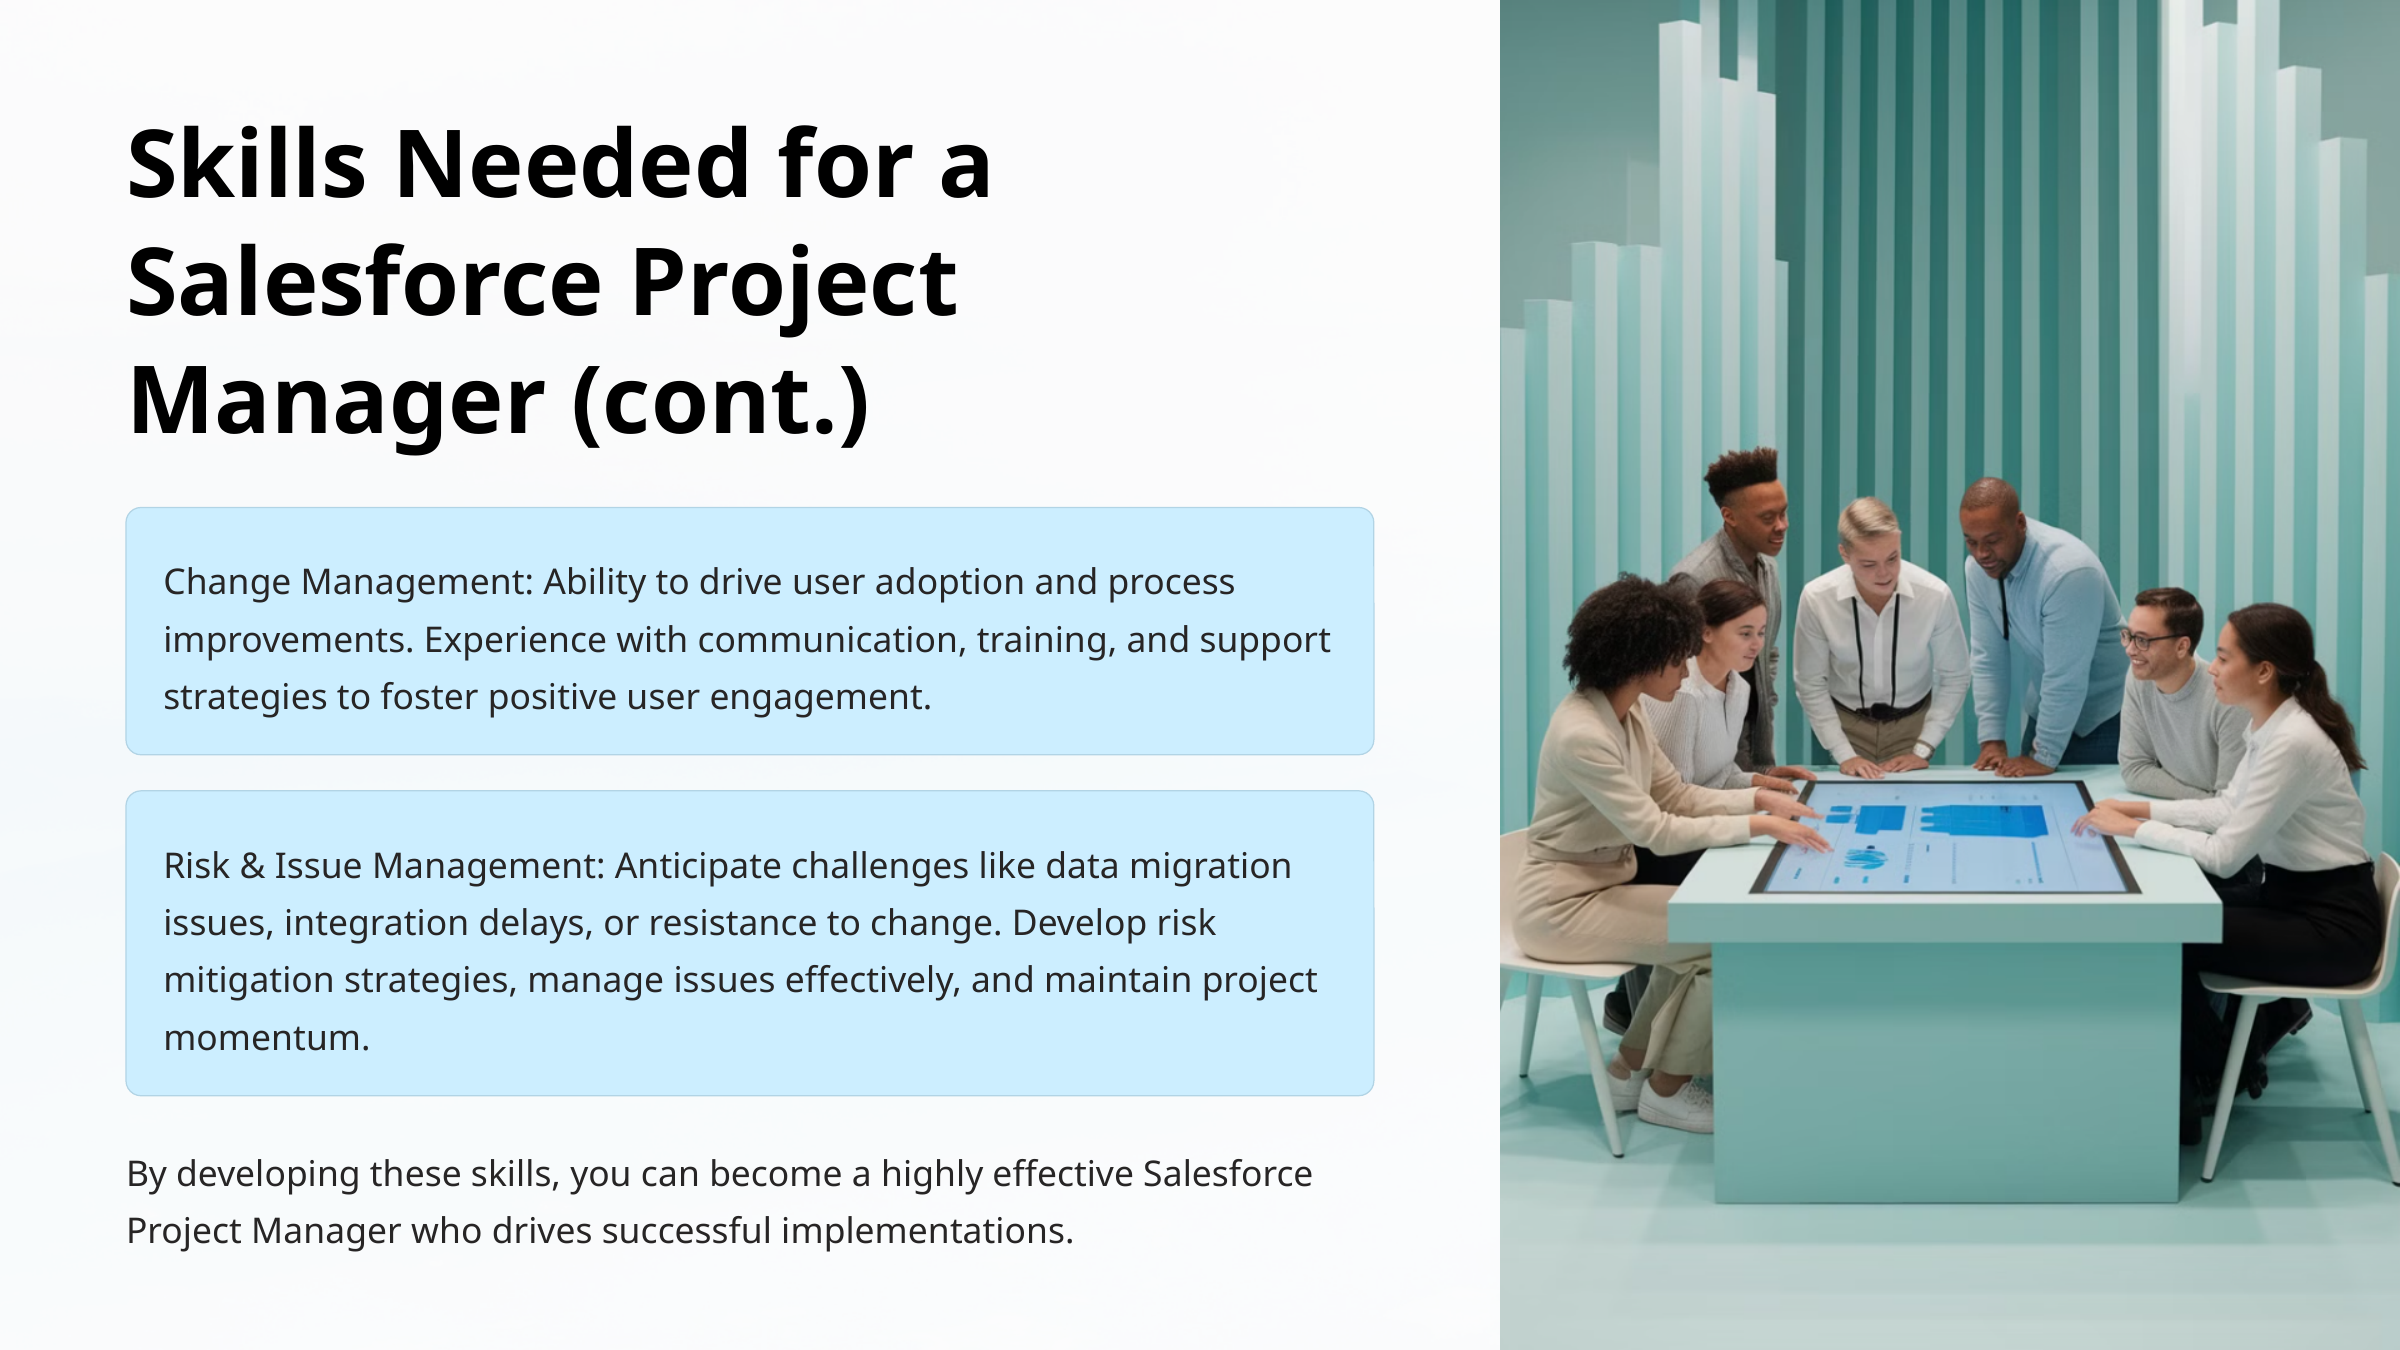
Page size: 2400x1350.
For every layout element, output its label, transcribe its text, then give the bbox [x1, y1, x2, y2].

text_box [125, 507, 1374, 755]
text_box Skills Needed for a Salesforce Project Manager (cont.) [125, 99, 1374, 454]
text_box [125, 790, 1374, 1096]
text_box By developing these skills, you can become a highly effective Salesforce Project Manager who drives successful implementations. [125, 1136, 1374, 1252]
text_box Risk & Issue Management: Anticipate challenges like data migration issues, integration delays, or resistance to change. Develop risk mitigation strategies, manage issues effectively, and maintain project momentum. [163, 828, 1337, 1059]
text_box Change Management: Ability to drive user adoption and process improvements. Experience with communication, training, and support strategies to foster positive user engagement. [163, 544, 1337, 718]
picture [1499, 0, 2400, 1350]
